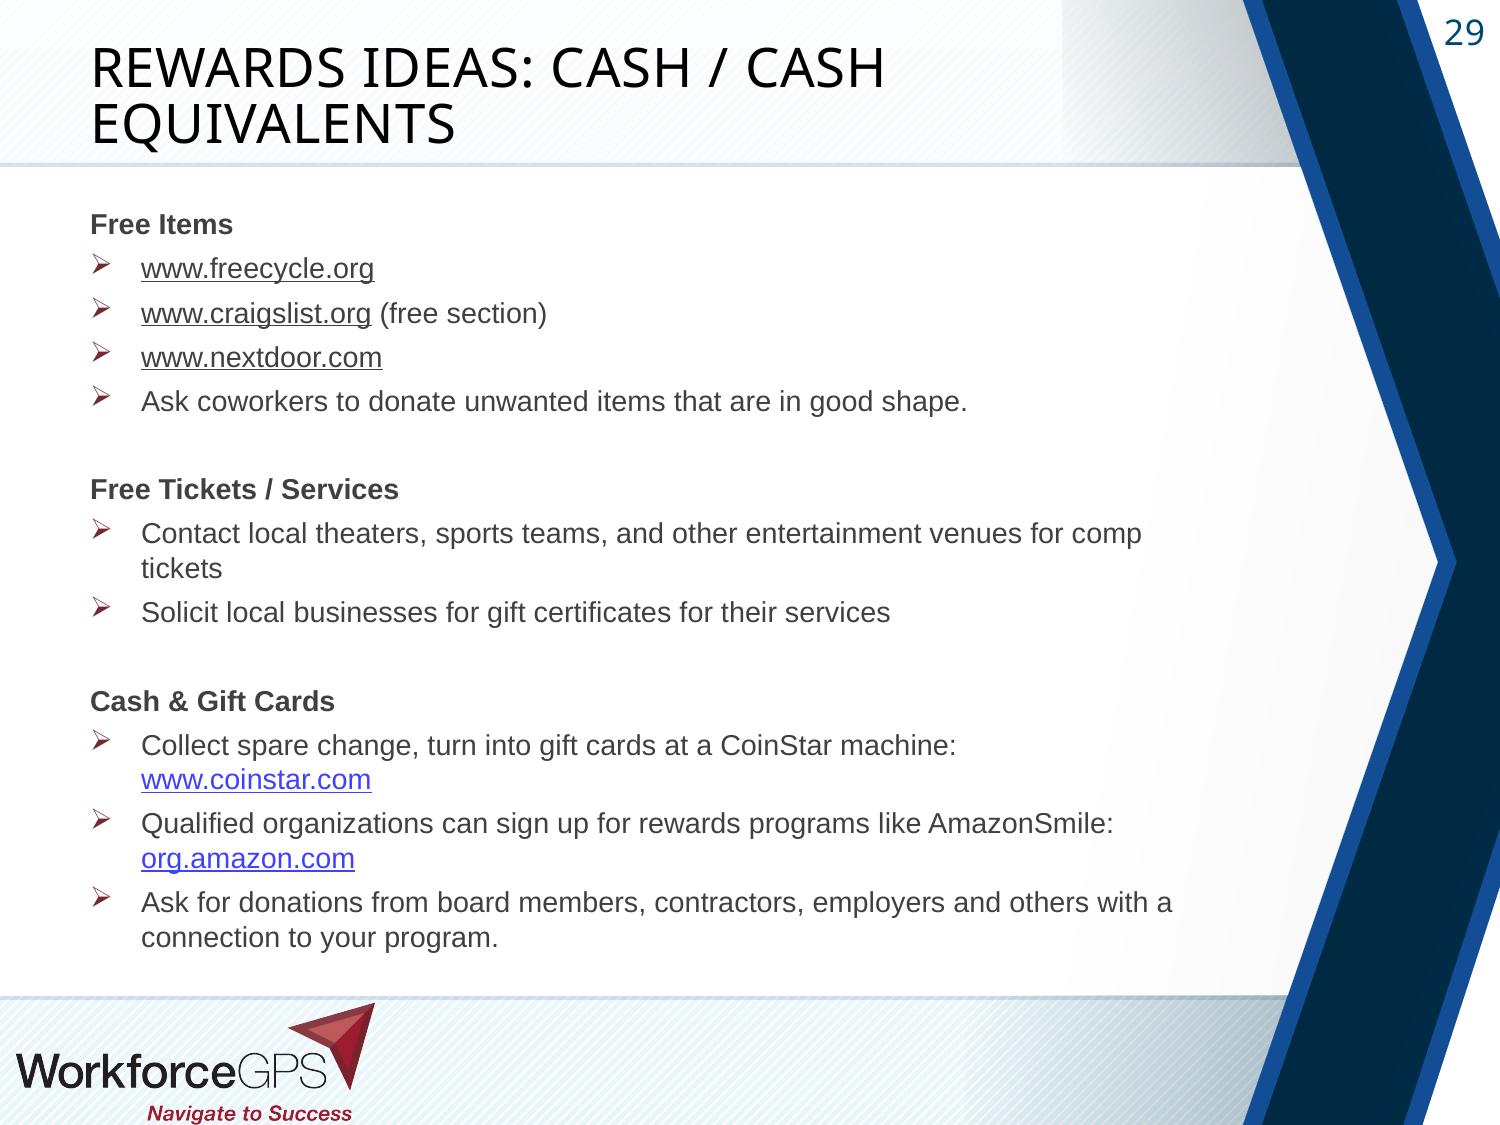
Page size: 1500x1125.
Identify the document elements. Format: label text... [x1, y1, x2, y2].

list Free Items www.freecycle.org www.craigslist.org (free section) www.nextdoor.com Ask coworkers to donate unwanted items that are in good shape. Free Tickets / Services Contact local theaters, sports teams, and other entertainment venues for comp tickets Solicit local businesses for gift certificates for their services Cash & Gift Cards Collect spare change, turn into gift cards at a CoinStar machine: www.coinstar.com Qualified organizations can sign up for rewards programs like AmazonSmile: org.amazon.com Ask for donations from board members, contractors, employers and others with a connection to your program. [75, 198, 1209, 962]
picture [12, 1001, 379, 1125]
picture [1230, 0, 1500, 1125]
title Rewards Ideas: Cash / Cash Equivalents [75, 35, 1209, 163]
